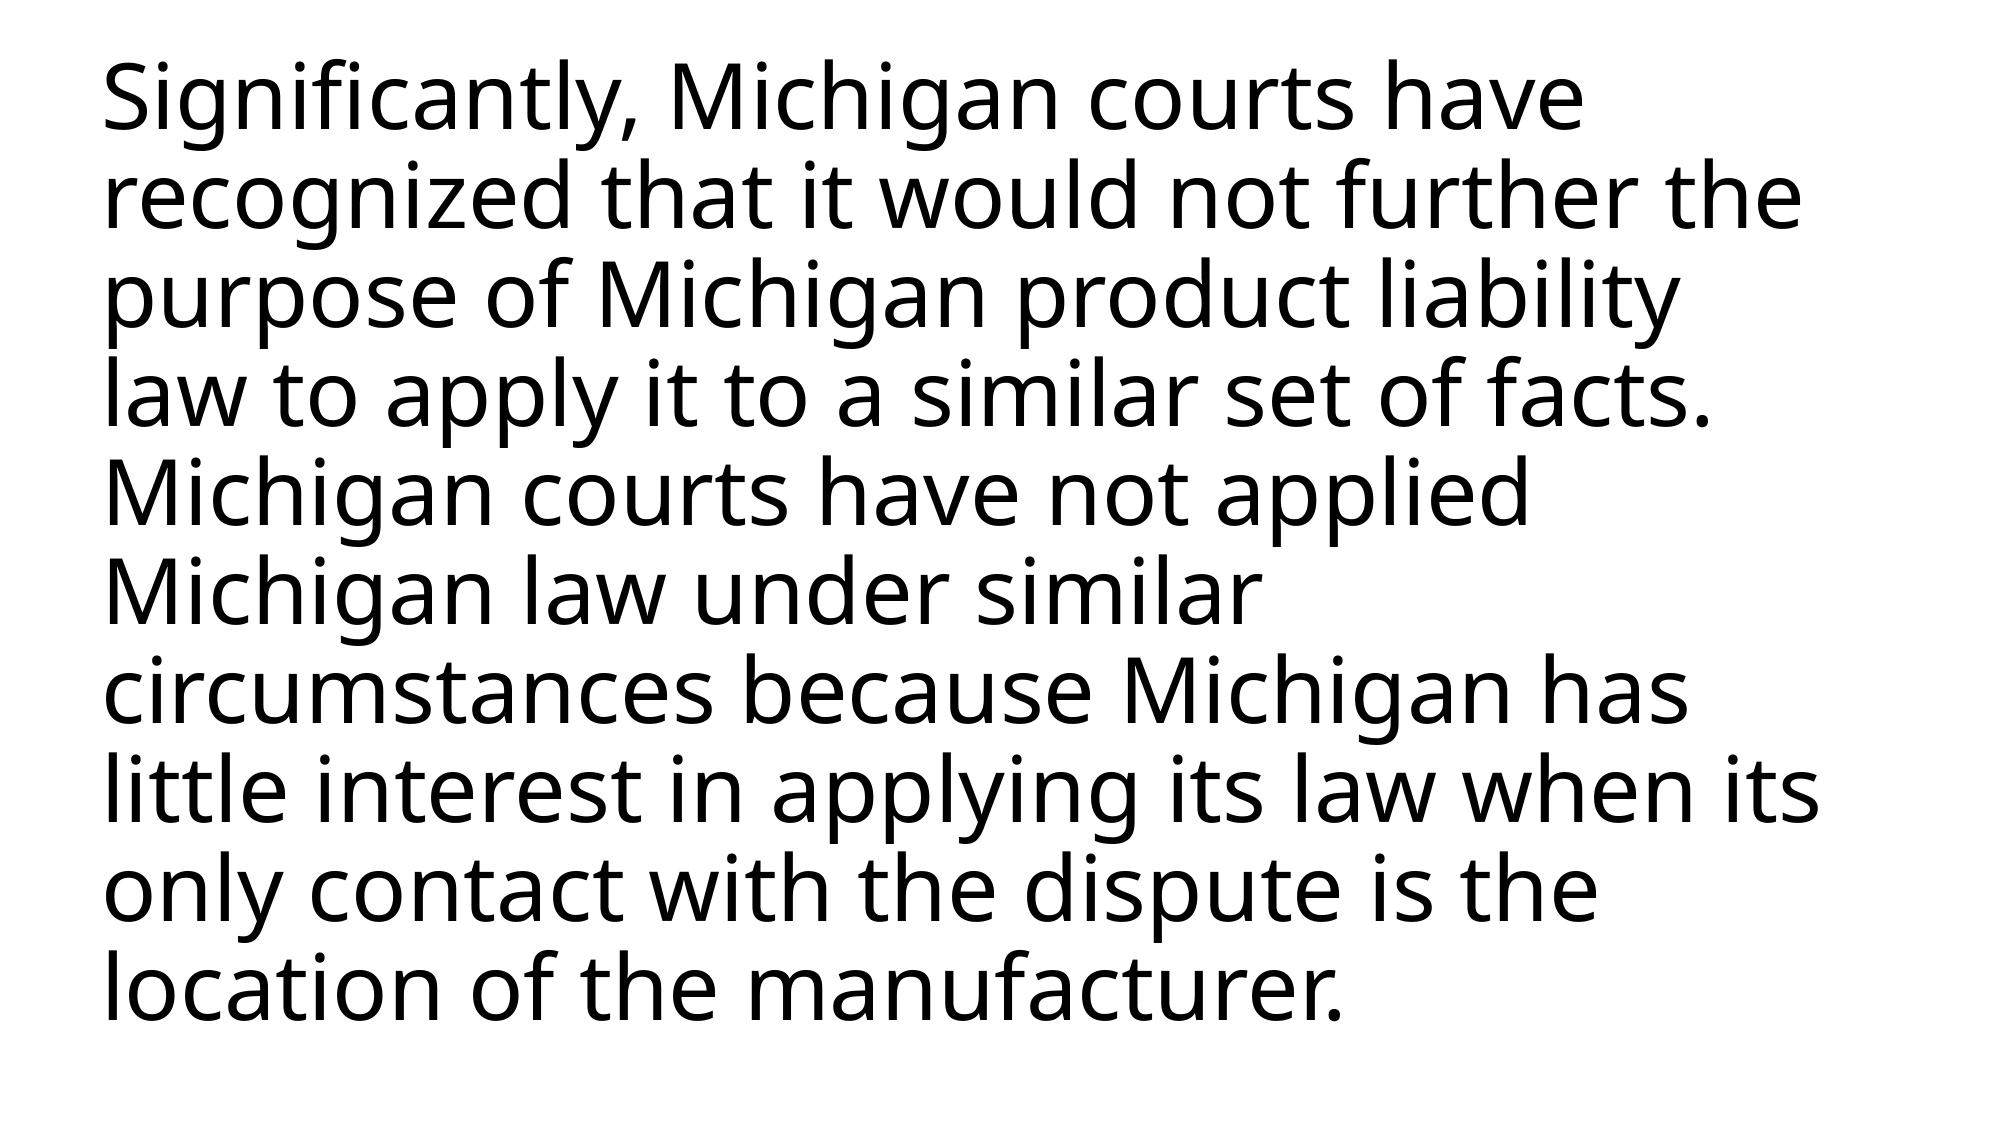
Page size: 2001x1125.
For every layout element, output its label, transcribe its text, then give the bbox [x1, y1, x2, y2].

title Significantly, Michigan courts have recognized that it would not further the purpose of Michigan product liability law to apply it to a similar set of facts. Michigan courts have not applied Michigan law under similar circumstances because Michigan has little interest in applying its law when its only contact with the dispute is the location of the manufacturer. [86, 59, 1863, 1032]
